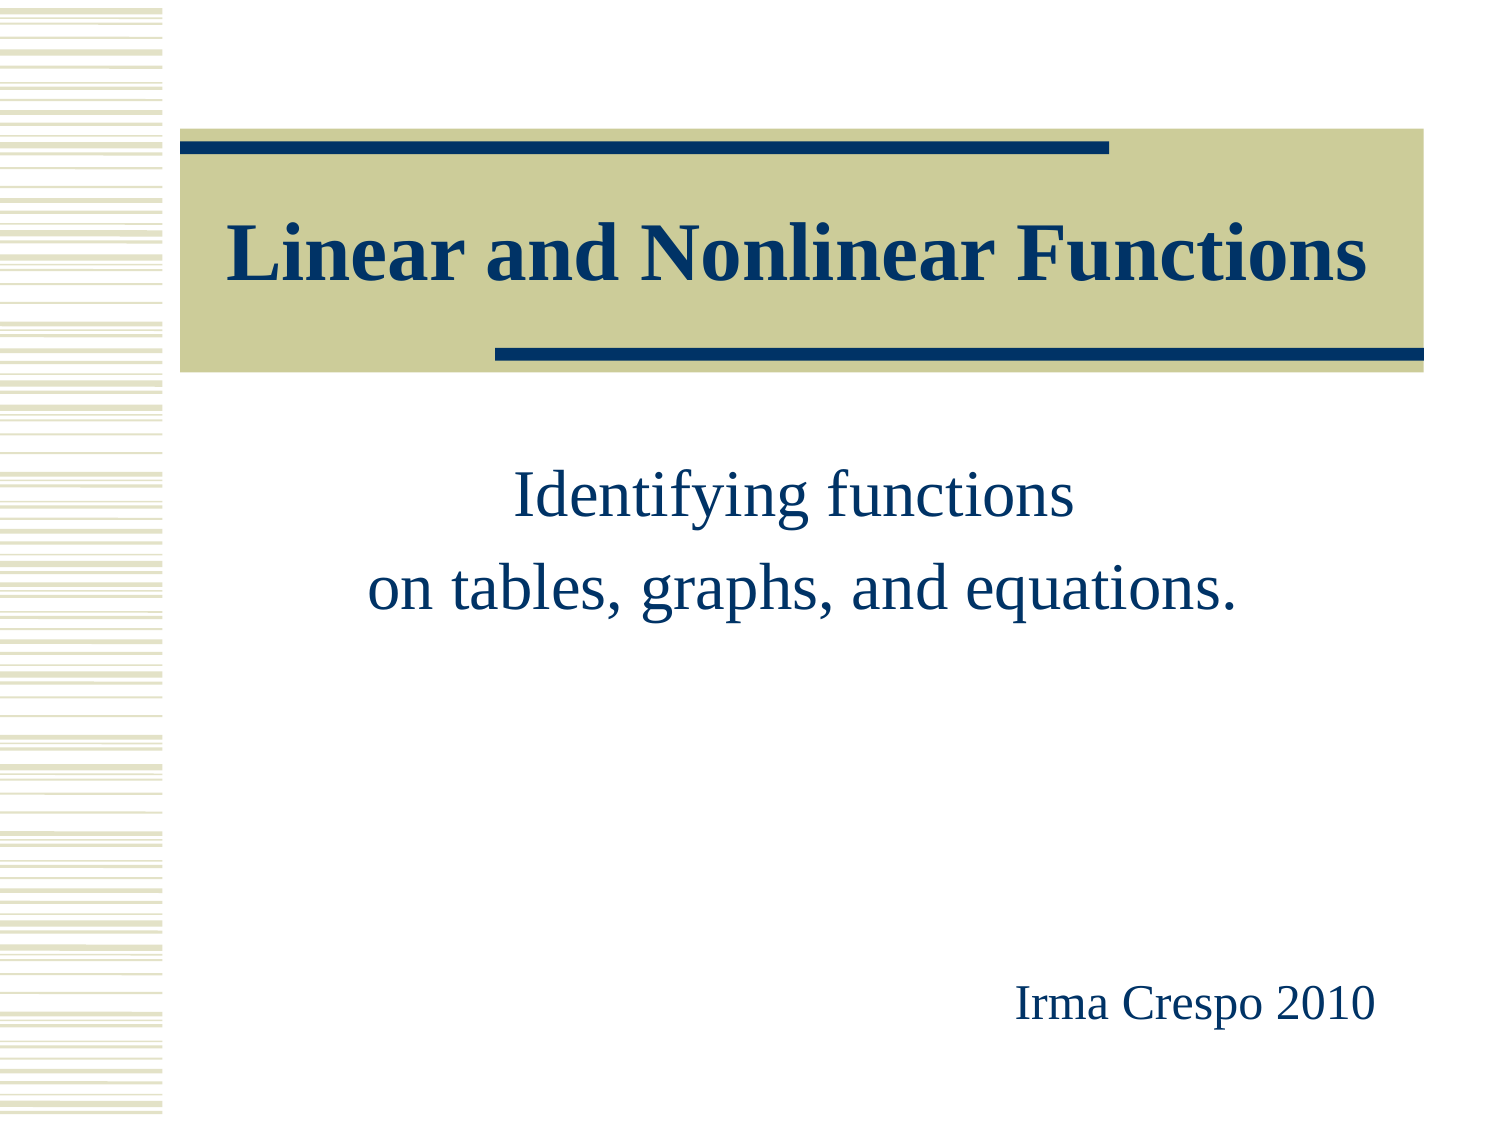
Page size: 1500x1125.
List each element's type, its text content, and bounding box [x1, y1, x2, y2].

title Linear and Nonlinear Functions [191, 171, 1403, 338]
text_box Irma Crespo 2010 [999, 962, 1463, 1038]
subtitle Identifying functions on tables, graphs, and equations. [256, 441, 1351, 934]
